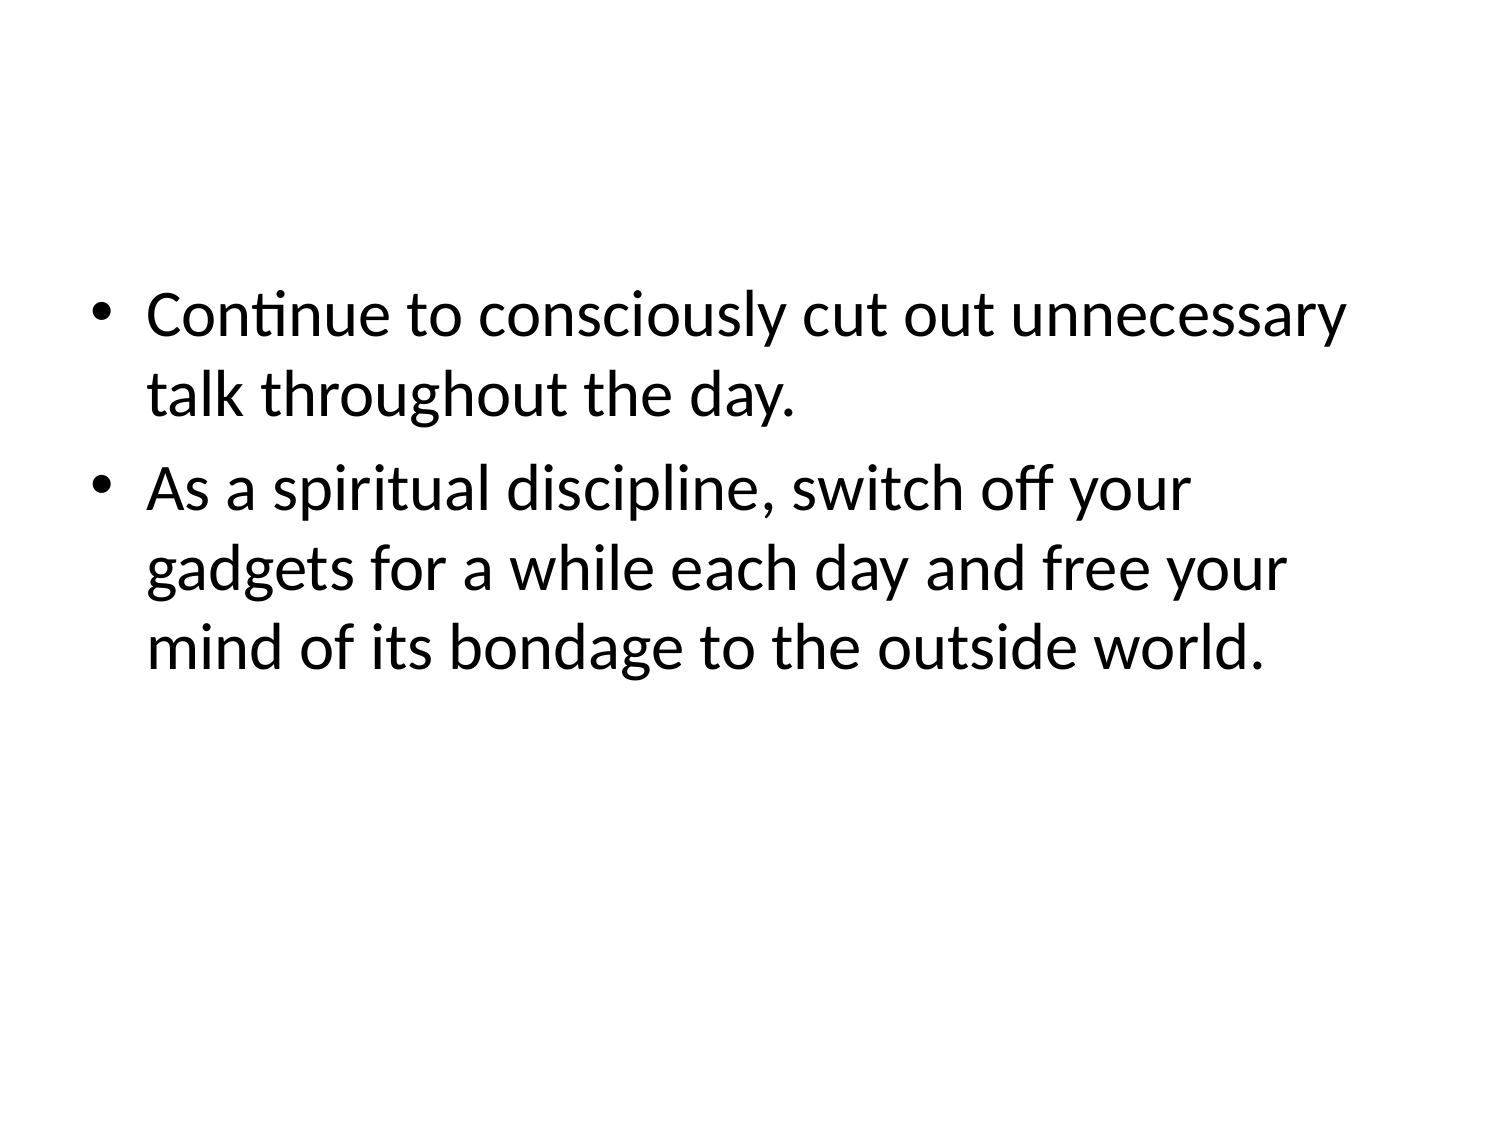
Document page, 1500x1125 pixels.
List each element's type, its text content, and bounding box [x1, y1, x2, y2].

list Continue to consciously cut out unnecessary talk throughout the day. As a spiritual discipline, switch off your gadgets for a while each day and free your mind of its bondage to the outside world. [75, 262, 1425, 1005]
